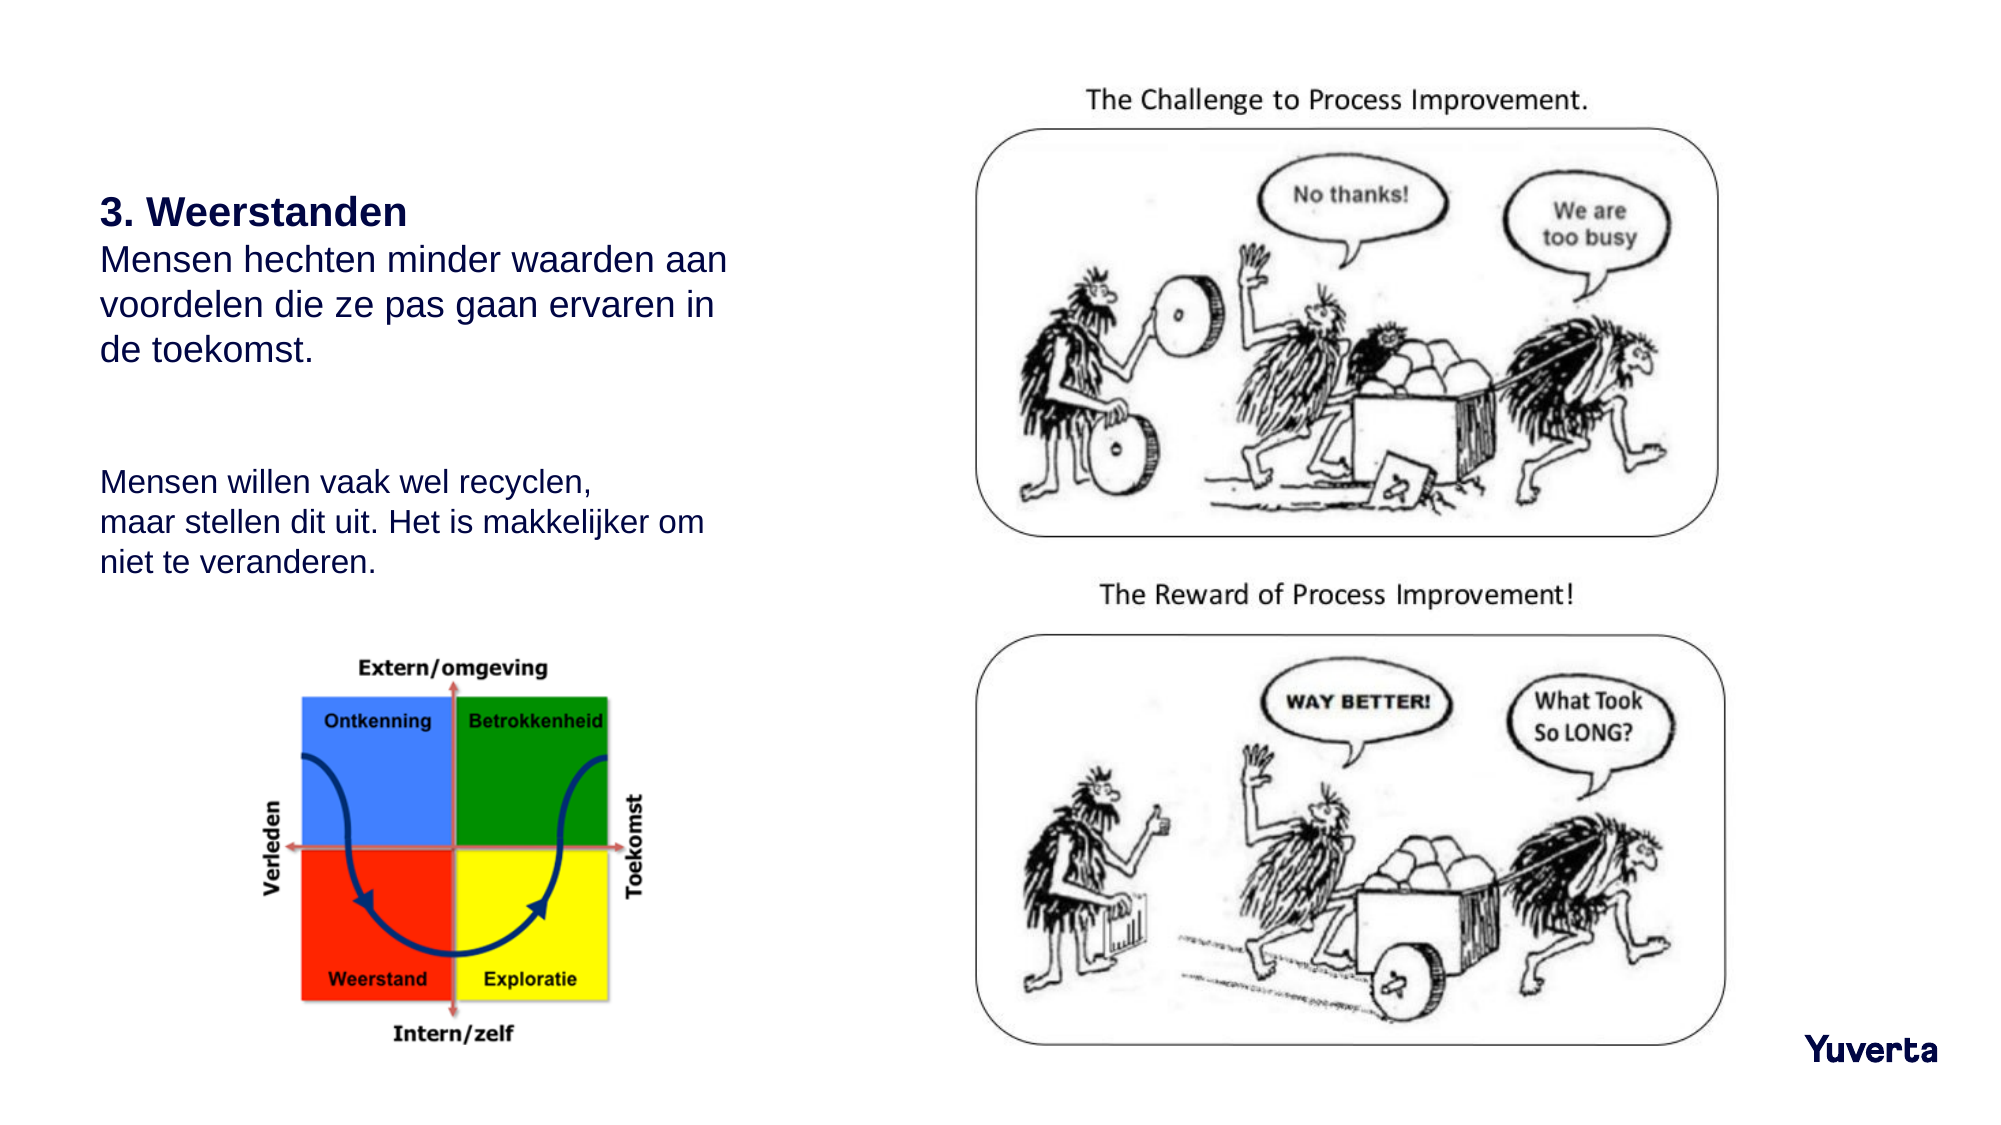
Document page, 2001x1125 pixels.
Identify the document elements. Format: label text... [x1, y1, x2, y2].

title 3. Weerstanden [99, 44, 758, 235]
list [213, 647, 705, 1045]
picture [917, 0, 1787, 1125]
list Mensen hechten minder waarden aan voordelen die ze pas gaan ervaren in de toekomst. Mensen willen vaak wel recyclen, maar stellen dit uit. Het is makkelijker om niet te veranderen. [99, 235, 758, 1005]
